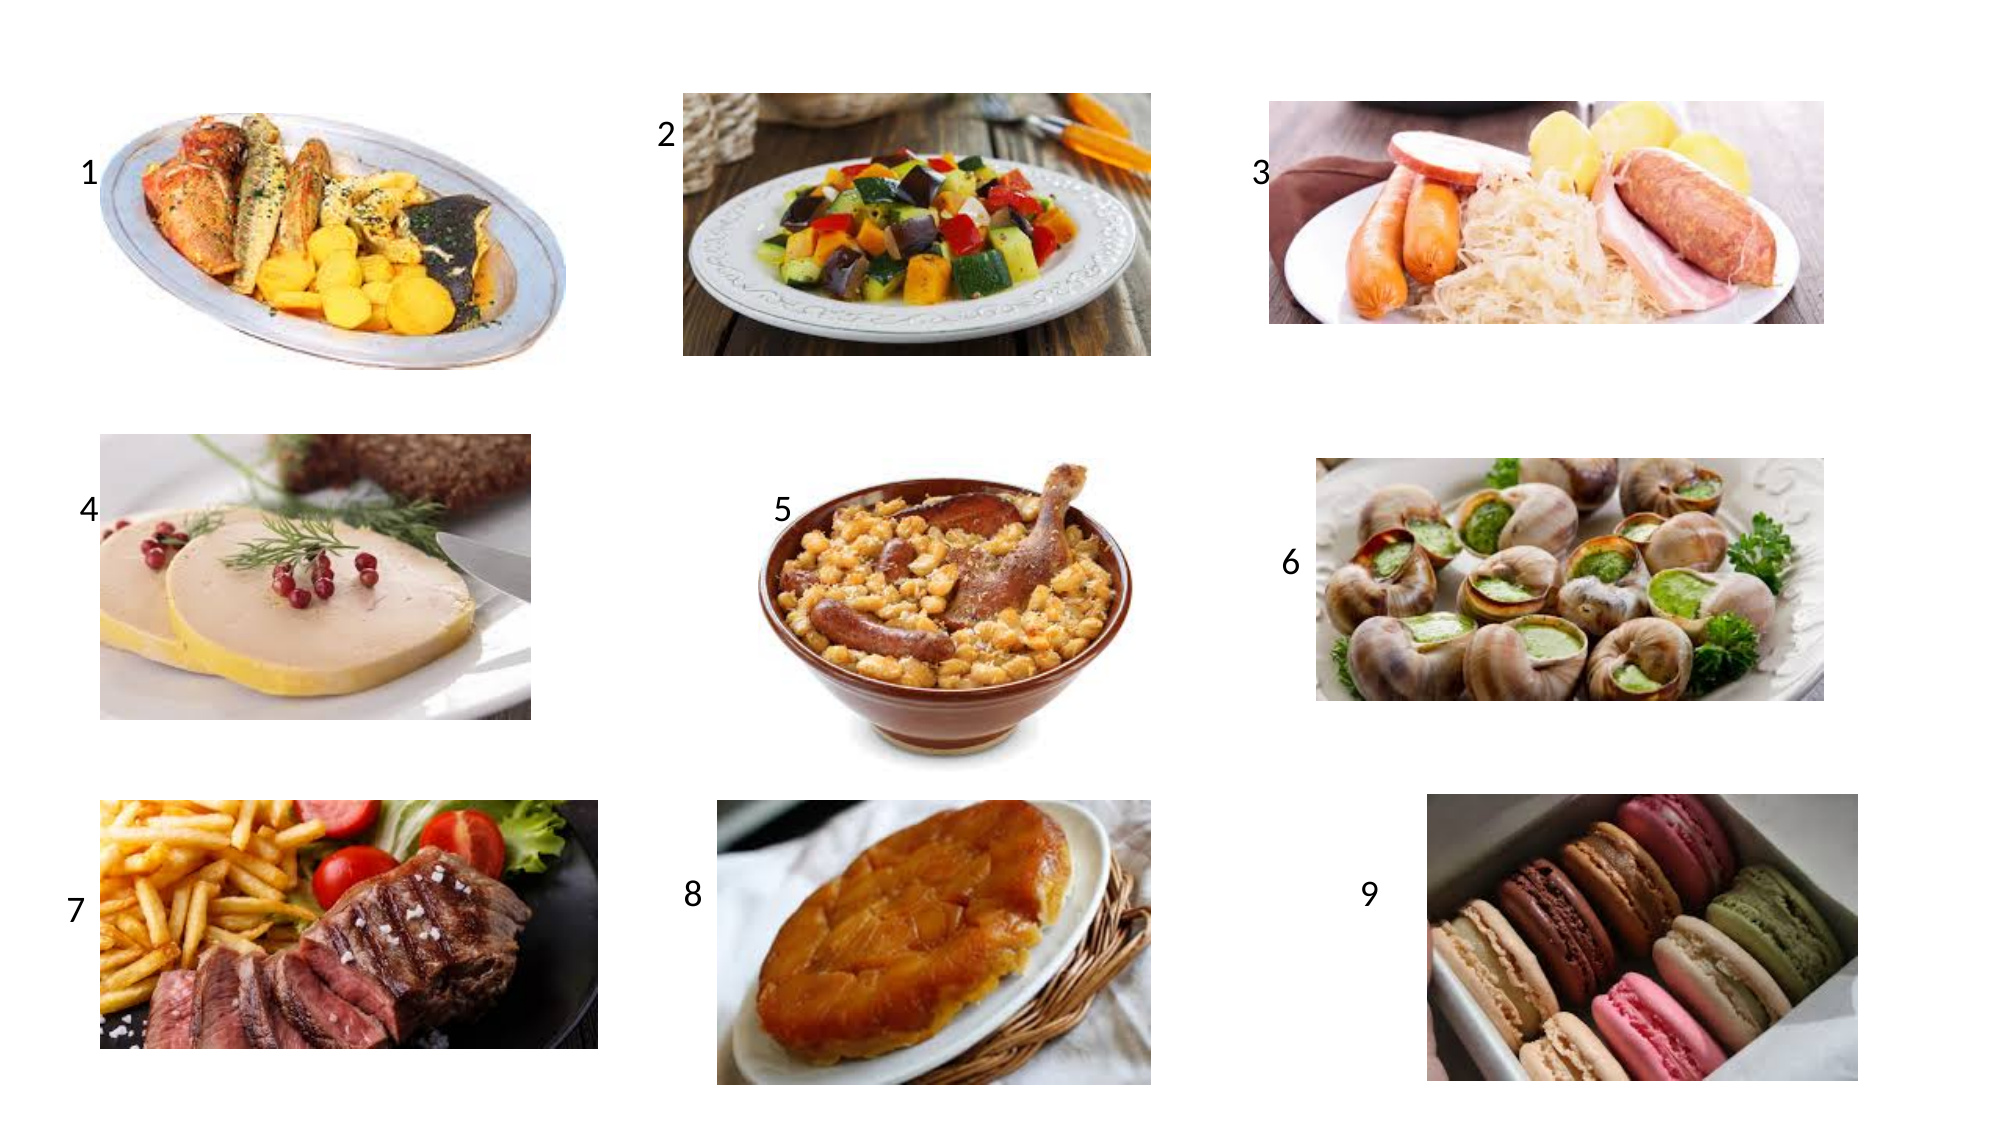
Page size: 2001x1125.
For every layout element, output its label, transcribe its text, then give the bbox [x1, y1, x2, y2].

text_box 2 [642, 101, 683, 162]
picture [100, 113, 566, 370]
picture [100, 800, 598, 1049]
text_box 4 [64, 476, 100, 536]
picture [758, 458, 1145, 778]
picture [100, 434, 531, 720]
text_box 3 [1236, 139, 1269, 200]
text_box 1 [64, 139, 100, 200]
picture [1316, 458, 1825, 702]
text_box 7 [51, 877, 100, 937]
picture [1427, 794, 1858, 1081]
text_box 8 [668, 861, 717, 922]
picture [717, 800, 1151, 1085]
text_box 6 [1266, 529, 1316, 590]
picture [683, 93, 1151, 356]
picture [1269, 101, 1825, 324]
text_box 9 [1345, 861, 1394, 922]
